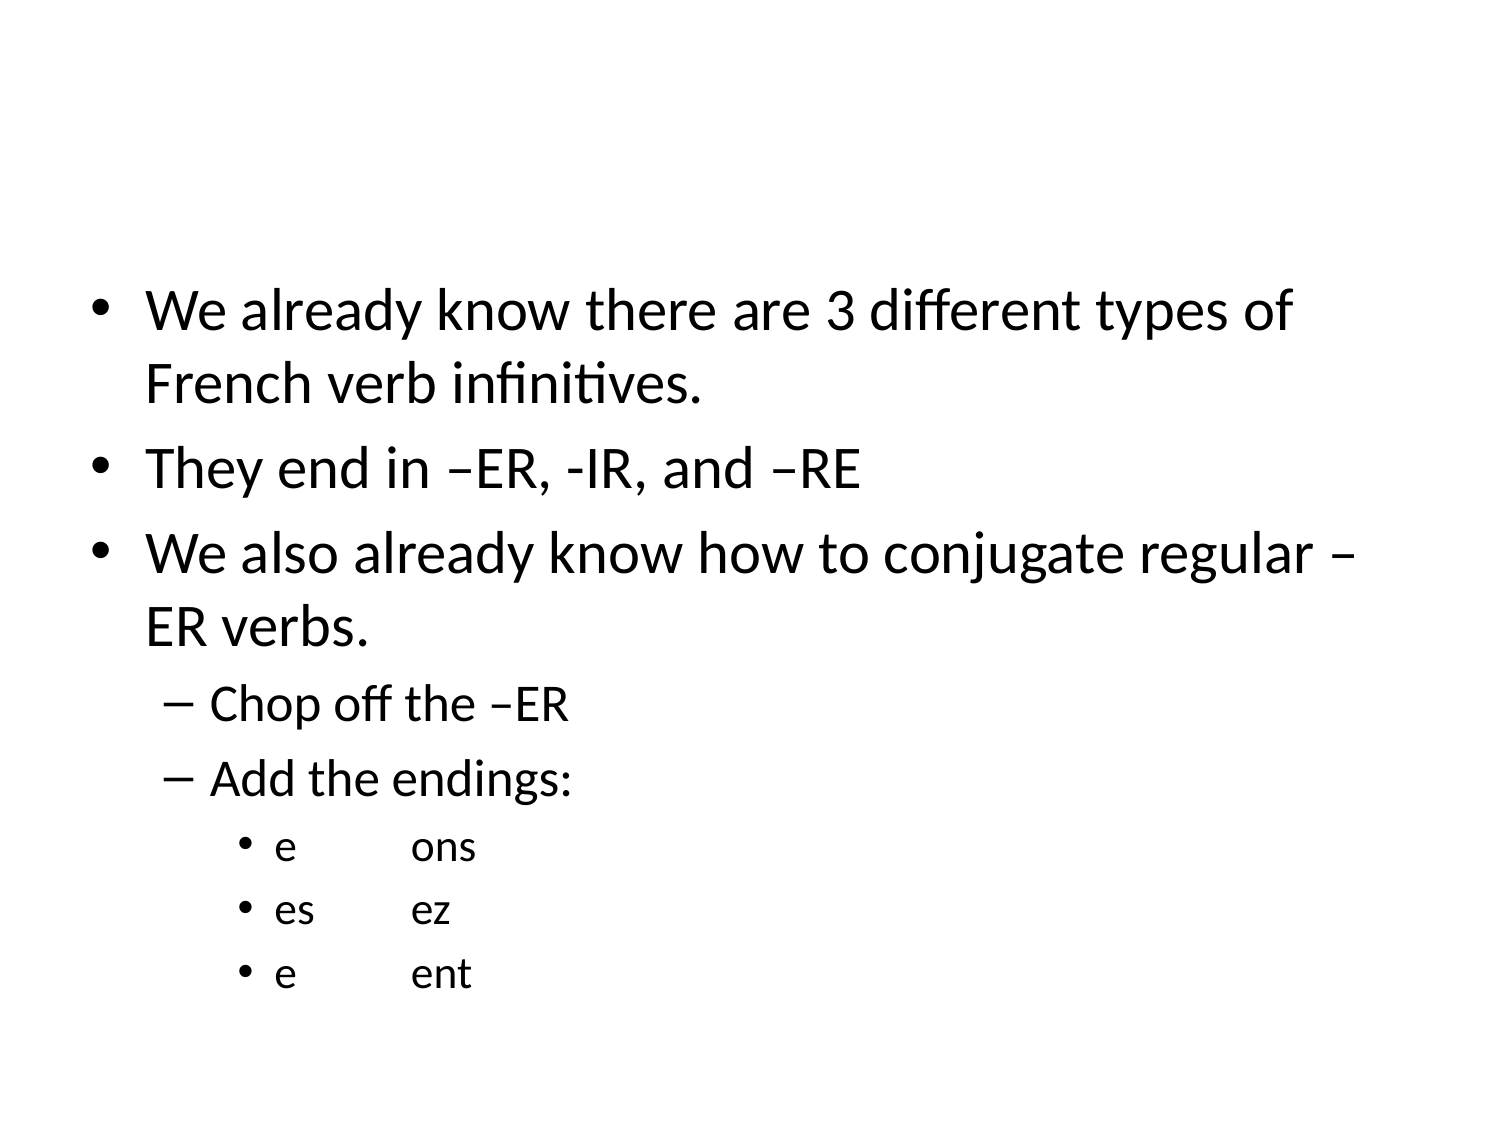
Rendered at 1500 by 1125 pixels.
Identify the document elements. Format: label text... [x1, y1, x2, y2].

list We already know there are 3 different types of French verb infinitives. They end in –ER, -IR, and –RE We also already know how to conjugate regular –ER verbs. Chop off the –ER Add the endings: e ons es ez e ent [75, 262, 1425, 1005]
